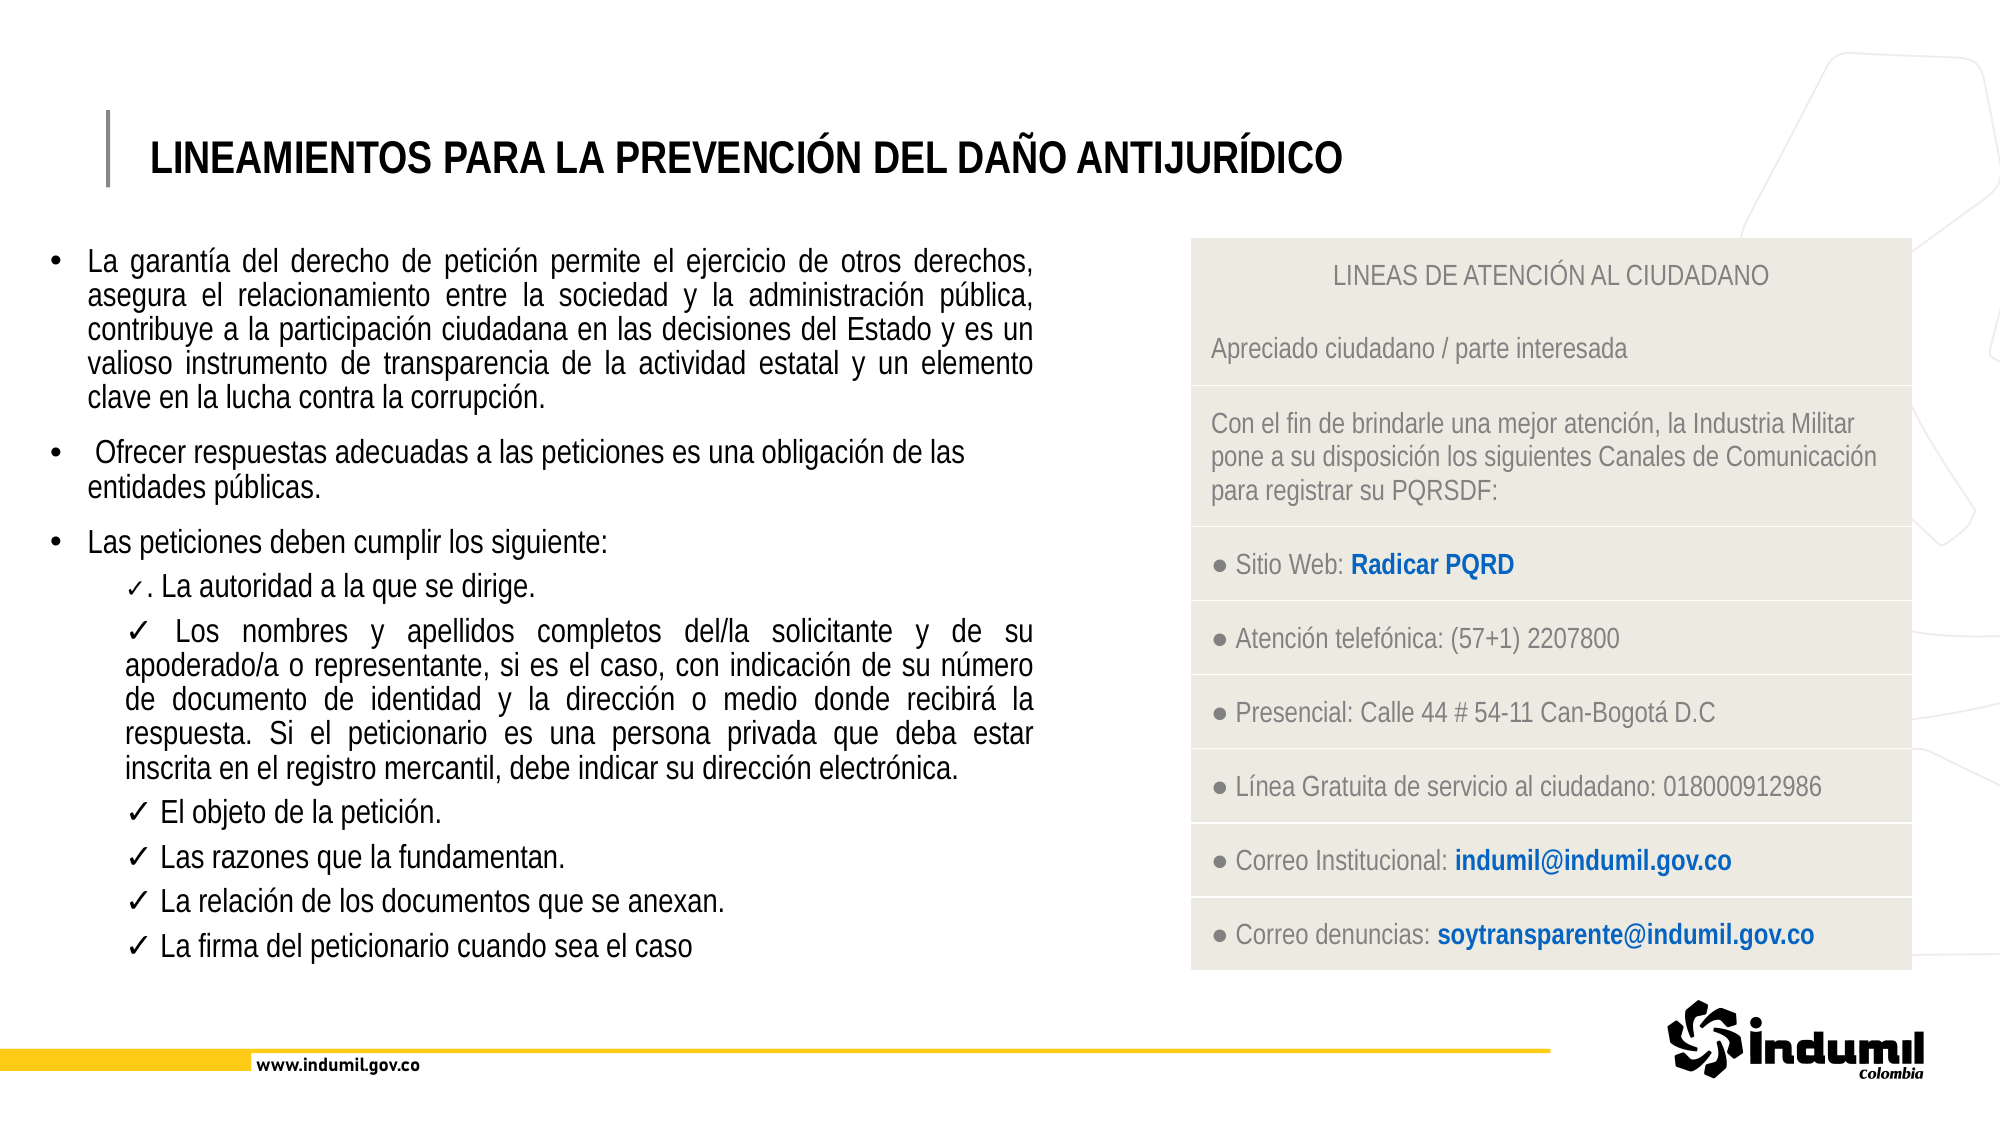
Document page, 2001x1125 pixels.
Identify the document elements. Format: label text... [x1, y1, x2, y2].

table_cell ● Atención telefónica: (57+1) 2207800 [1191, 601, 1912, 674]
table_cell ● Correo Institucional: indumil@indumil.gov.co [1191, 824, 1912, 896]
picture [0, 0, 2001, 1125]
table_header LINEAS DE ATENCIÓN AL CIUDADANO [1191, 238, 1912, 312]
table_cell ● Presencial: Calle 44 # 54-11 Can-Bogotá D.C [1191, 675, 1912, 748]
table_cell ● Sitio Web: Radicar PQRD [1191, 527, 1912, 600]
text_box La garantía del derecho de petición permite el ejercicio de otros derechos, asegura el relacionamiento entre la sociedad y la administración pública, contribuye a la participación ciudadana en las decisiones del Estado y es un valioso instrumento de transparencia de la actividad estatal y un elemento clave en la lucha contra la corrupción. Ofrecer respuestas adecuadas a las peticiones es una obligación de las entidades públicas. Las peticiones deben cumplir los siguiente: ✓. La autoridad a la que se dirige. ✓ Los nombres y apellidos completos del/la solicitante y de su apoderado/a o representante, si es el caso, con indicación de su número de documento de identidad y la dirección o medio donde recibirá la respuesta. Si el peticionario es una persona privada que deba estar inscrita en el registro mercantil, debe indicar su dirección electrónica. ✓ El objeto de la petición. ✓ Las razones que la fundamentan. ✓ La relación de los documentos que se anexan. ✓ La firma del peticionario cuando sea el caso [35, 237, 1050, 1036]
text_box LINEAMIENTOS PARA LA PREVENCIÓN DEL DAÑO ANTIJURÍDICO [135, 117, 1374, 202]
table_cell ● Correo denuncias: soytransparente@indumil.gov.co [1191, 898, 1912, 970]
table_cell Con el fin de brindarle una mejor atención, la Industria Militar pone a su disposición los siguientes Canales de Comunicación para registrar su PQRSDF: [1191, 386, 1912, 526]
table_cell Apreciado ciudadano / parte interesada [1191, 312, 1912, 385]
table_cell ● Línea Gratuita de servicio al ciudadano: 018000912986 [1191, 749, 1912, 822]
